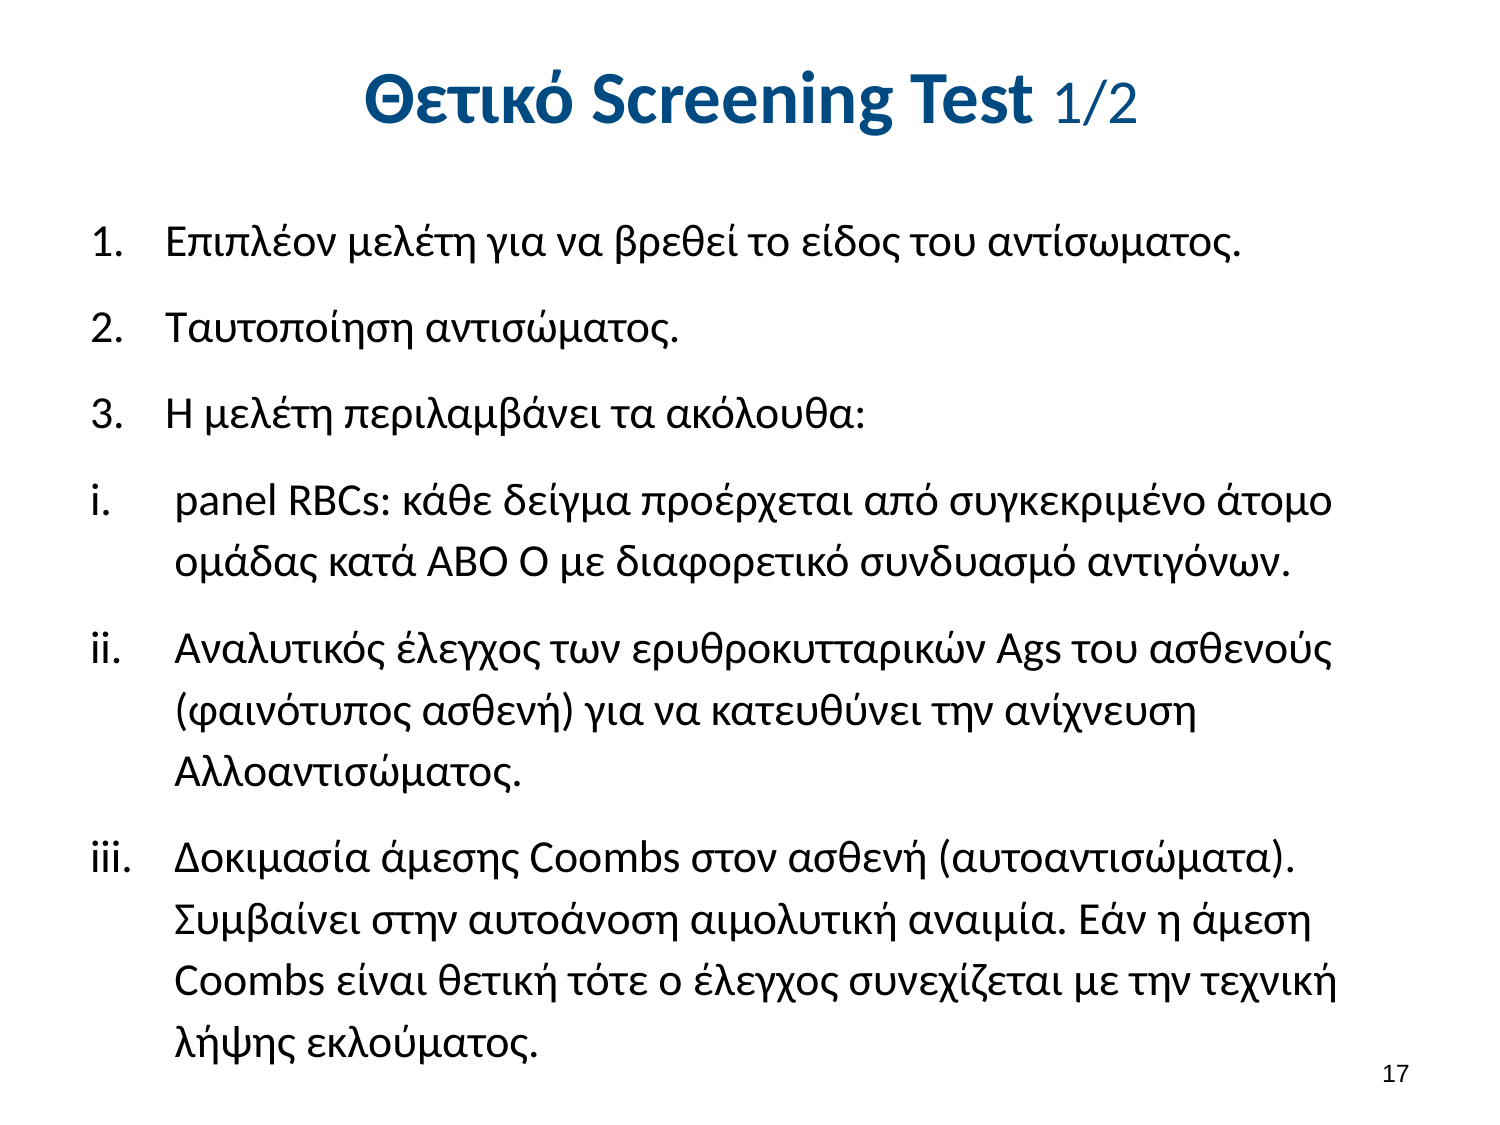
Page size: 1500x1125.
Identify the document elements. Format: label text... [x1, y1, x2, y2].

title Θετικό Screening Test 1/2 [76, 19, 1427, 169]
list Επιπλέον μελέτη για να βρεθεί το είδος του αντίσωματος. Ταυτοποίηση αντισώματος. Η μελέτη περιλαμβάνει τα ακόλουθα: panel RBCs: κάθε δείγμα προέρχεται από συγκεκριμένο άτομο ομάδας κατά ΑΒΟ Ο με διαφορετικό συνδυασμό αντιγόνων. Αναλυτικός έλεγχος των ερυθροκυτταρικών Ags του ασθενούς (φαινότυπος ασθενή) για να κατευθύνει την ανίχνευση Αλλοαντισώματος. Δοκιμασία άμεσης Coombs στον ασθενή (αυτοαντισώματα). Συμβαίνει στην αυτοάνοση αιμολυτική αναιμία. Εάν η άμεση Coombs είναι θετική τότε ο έλεγχος συνεχίζεται με την τεχνική λήψης εκλούματος. [75, 196, 1471, 1118]
slide_number 16 [1074, 1042, 1425, 1103]
